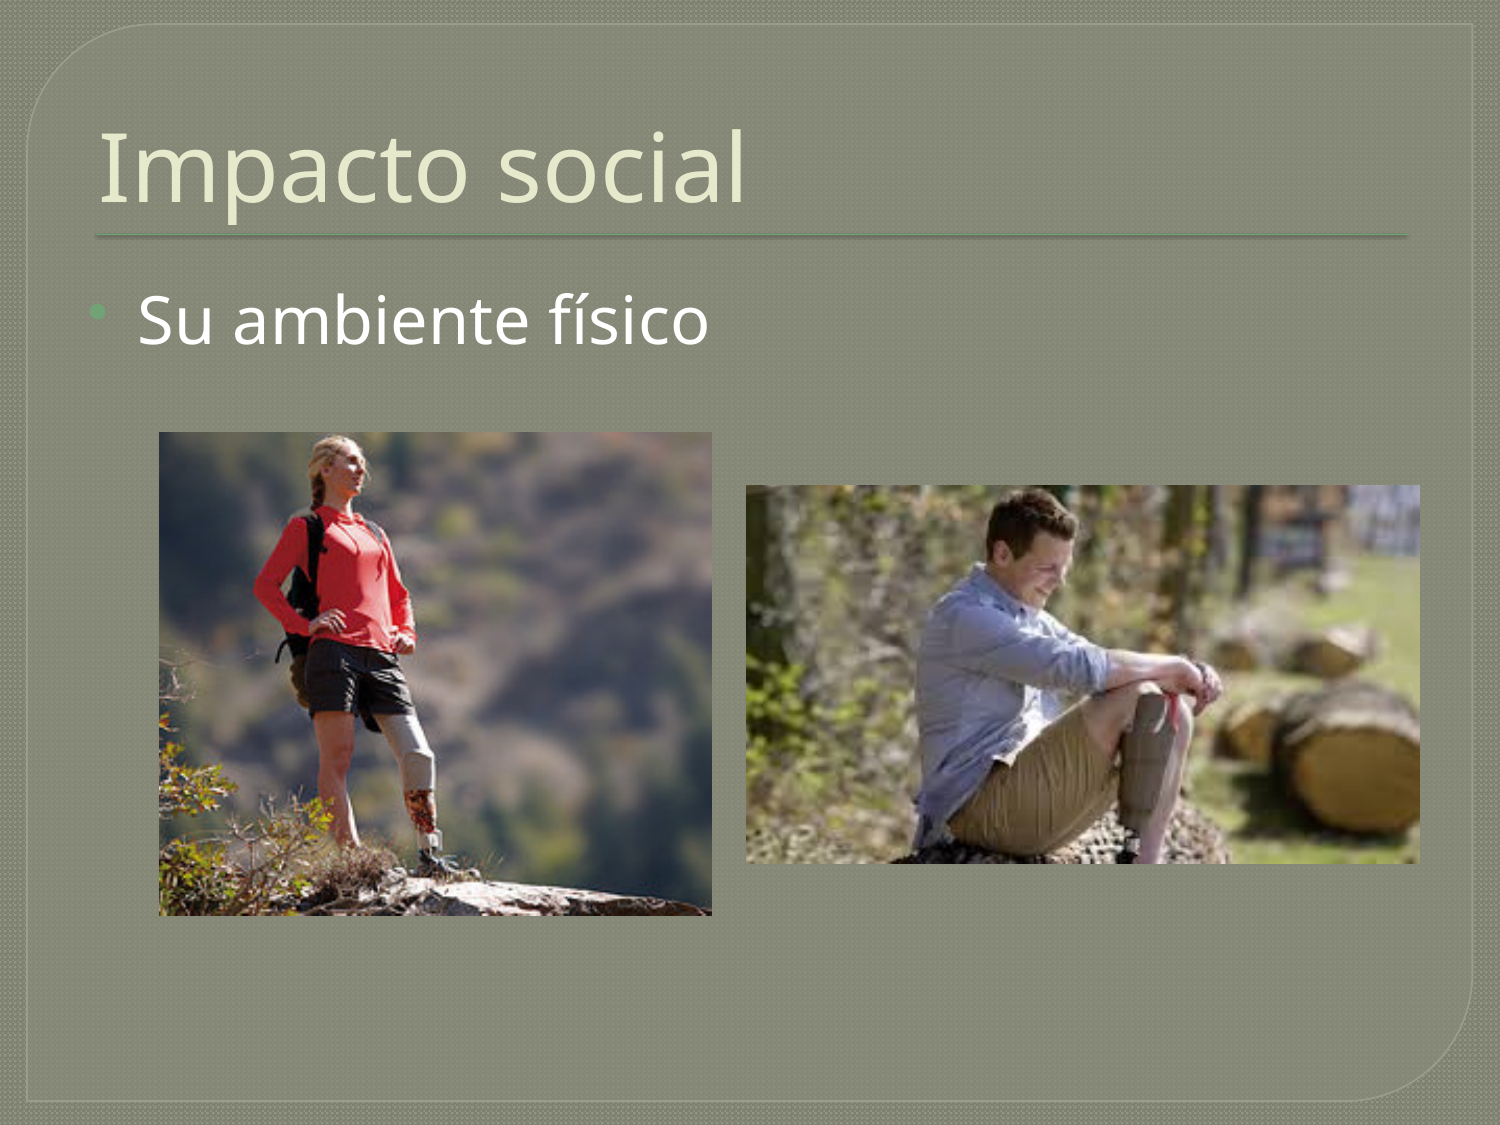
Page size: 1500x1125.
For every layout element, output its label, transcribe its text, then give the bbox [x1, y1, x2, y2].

list Su ambiente físico [75, 270, 1425, 1013]
picture [746, 484, 1420, 864]
picture [159, 432, 712, 917]
title Impacto social [75, 41, 1425, 230]
